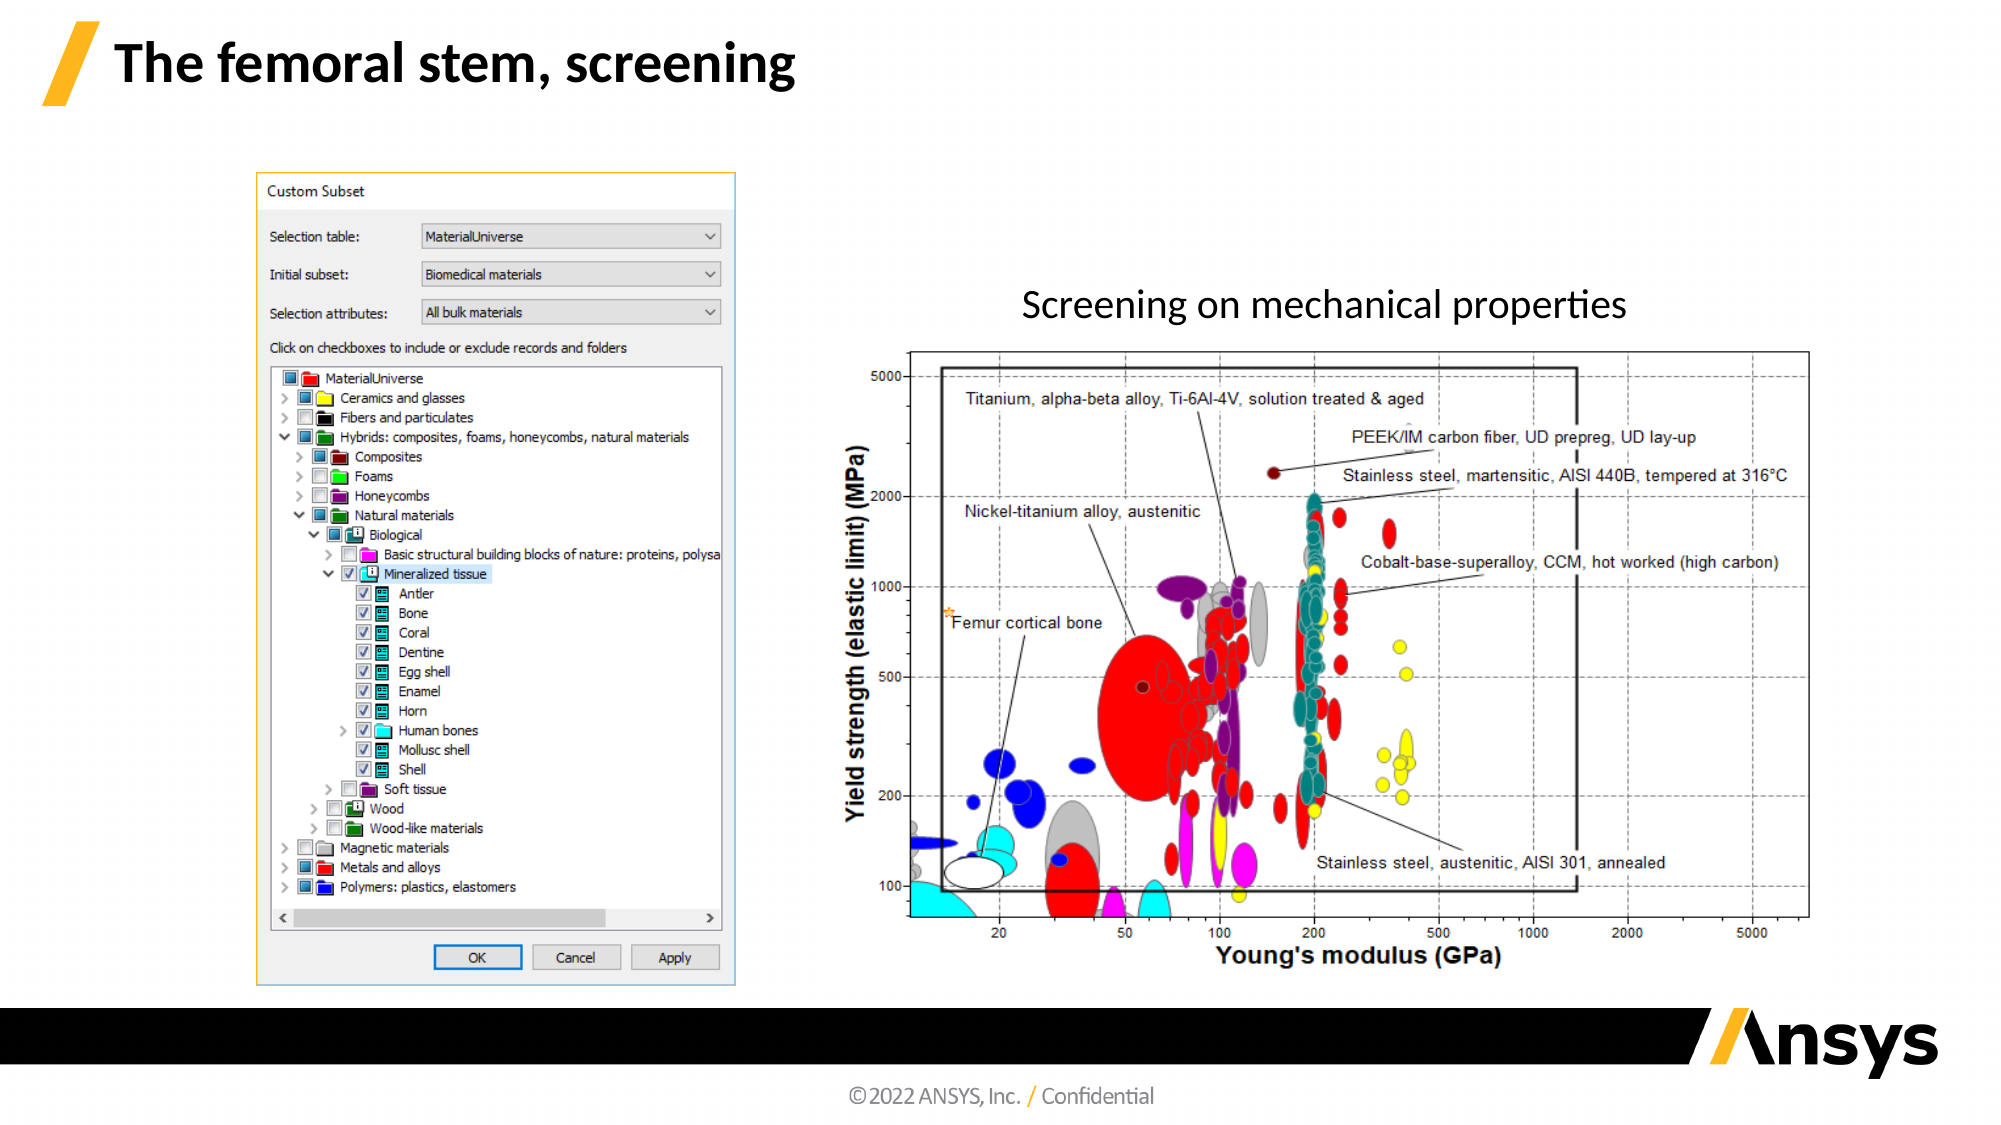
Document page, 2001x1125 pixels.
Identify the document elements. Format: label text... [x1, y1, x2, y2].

text_box Screening on mechanical properties [1007, 268, 1643, 334]
title The femoral stem, screening [99, 24, 1900, 164]
picture [0, 0, 2000, 1125]
